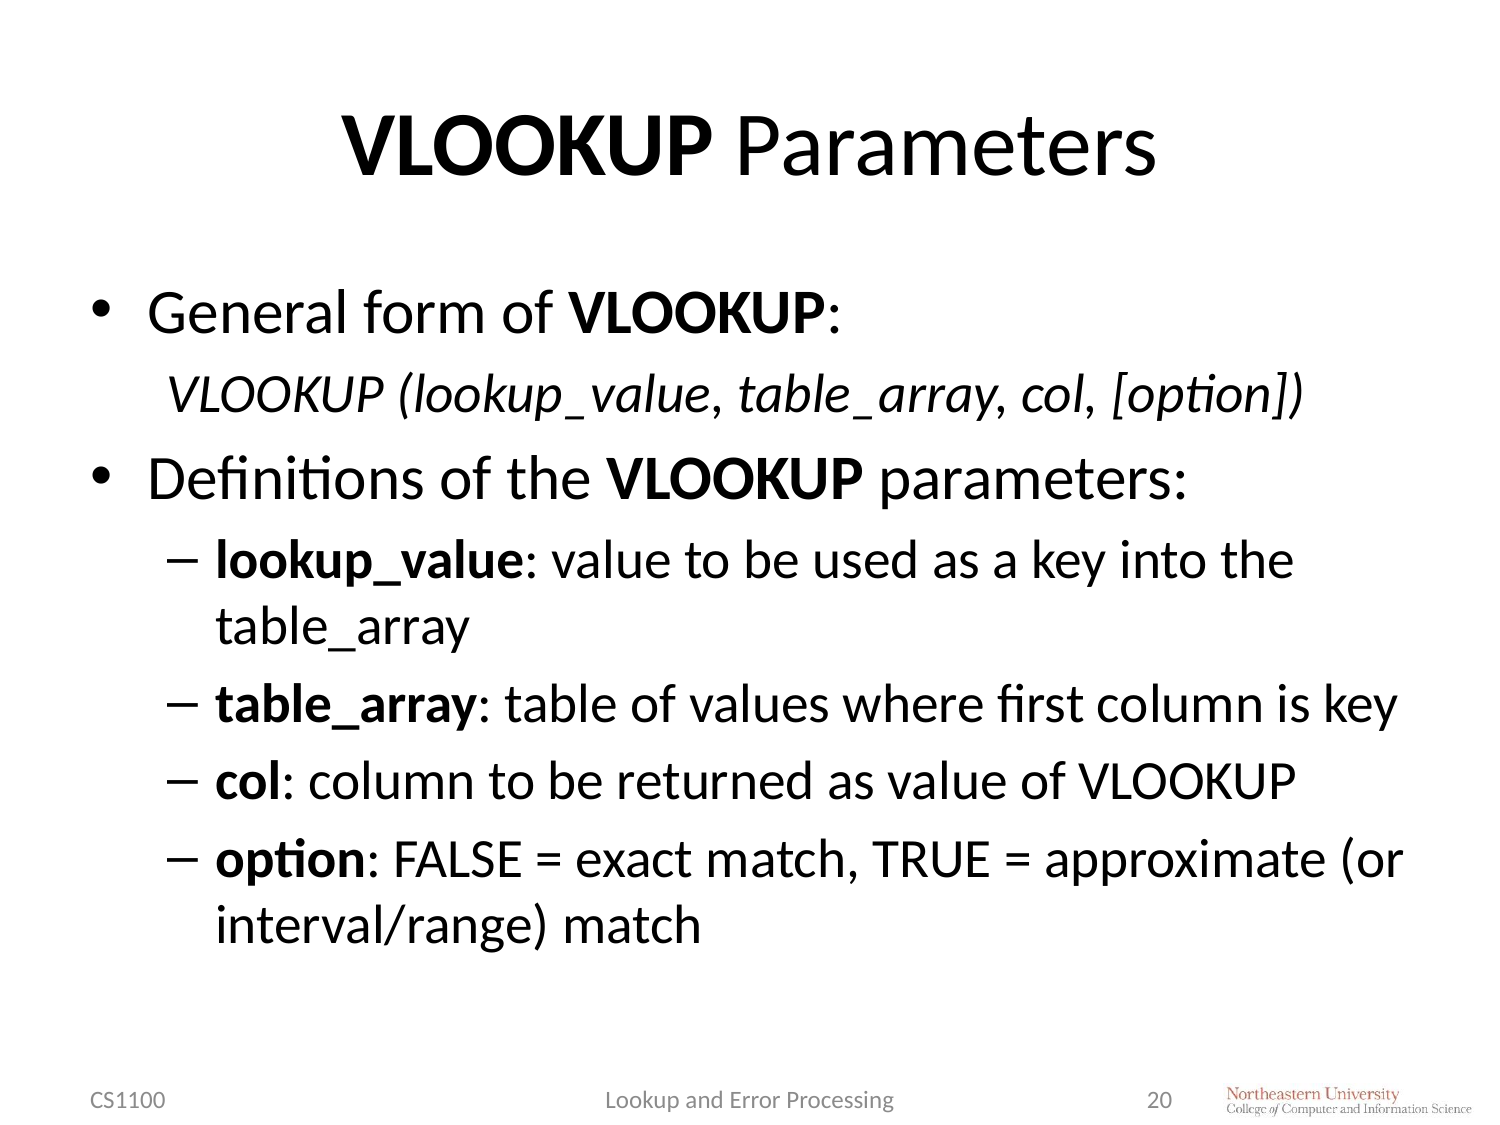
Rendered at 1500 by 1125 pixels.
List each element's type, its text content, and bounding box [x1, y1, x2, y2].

picture [1223, 1083, 1474, 1119]
slide_number CS1100 [75, 1074, 425, 1122]
slide_number 20 [1074, 1074, 1188, 1122]
title VLOOKUP Parameters [75, 45, 1425, 233]
list General form of VLOOKUP: VLOOKUP (lookup_value, table_array, col, [option]) Definitions of the VLOOKUP parameters: lookup_value: value to be used as a key into the table_array table_array: table of values where first column is key col: column to be returned as value of VLOOKUP option: FALSE = exact match, TRUE = approximate (or interval/range) match [75, 262, 1425, 1005]
footer Lookup and Error Processing [512, 1074, 988, 1122]
